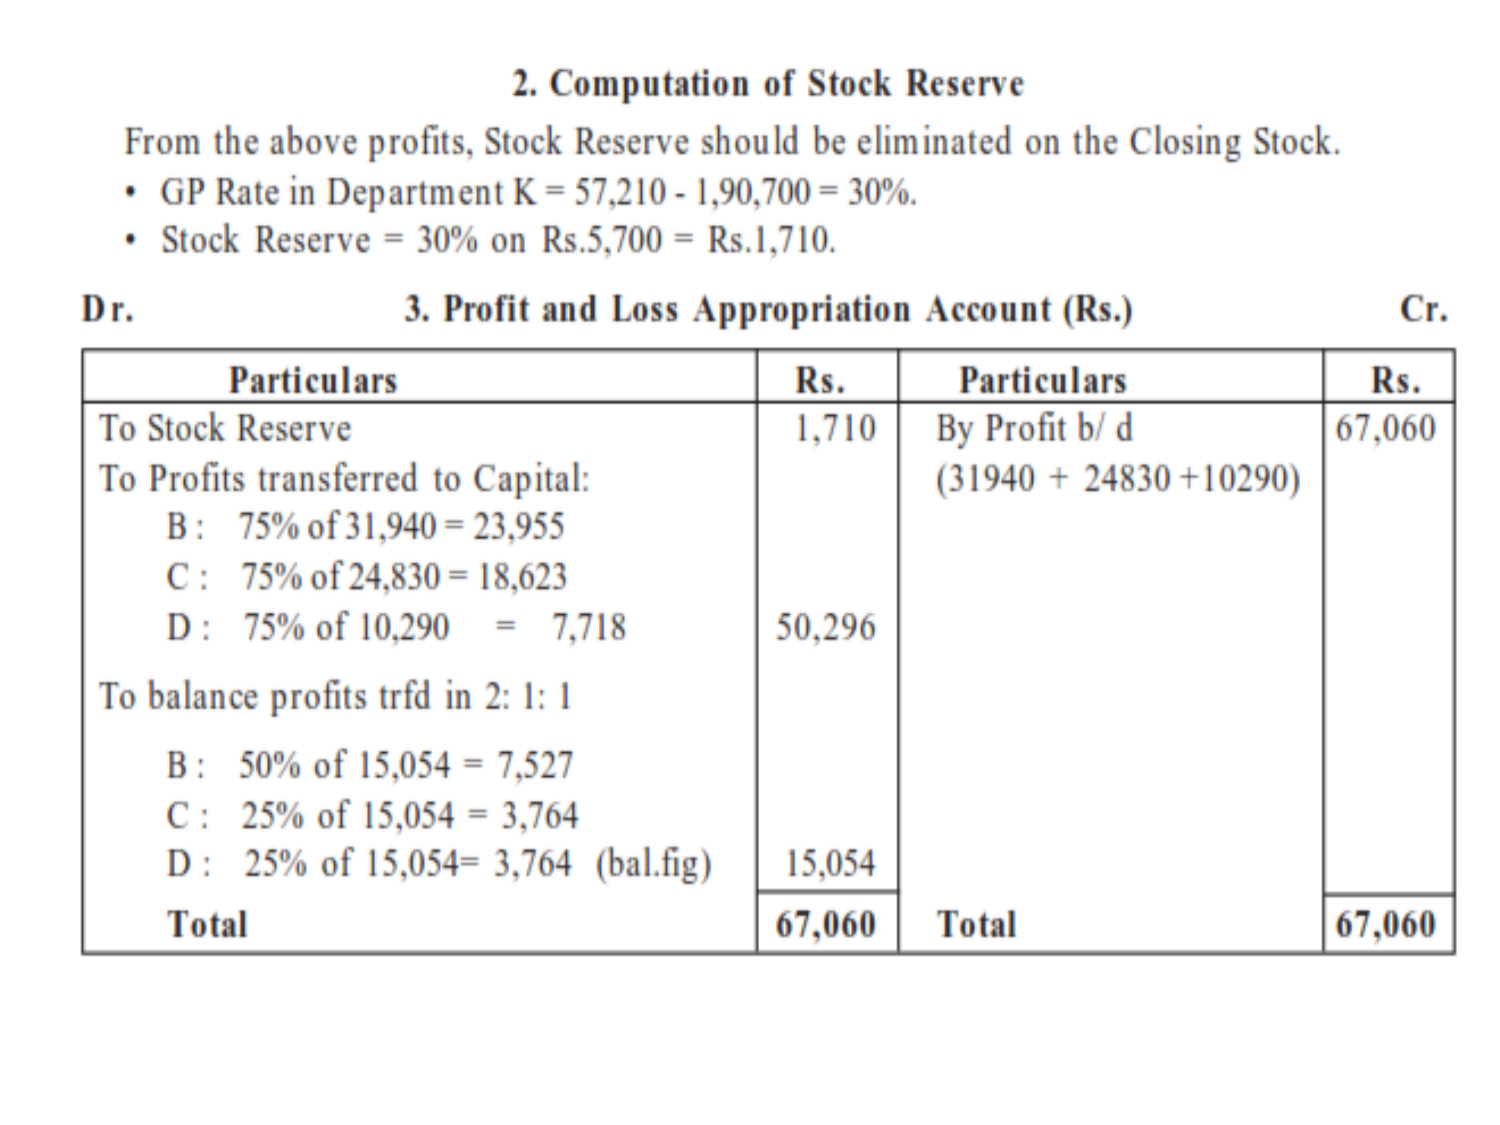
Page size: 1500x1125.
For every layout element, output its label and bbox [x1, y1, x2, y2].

picture [49, 62, 1476, 976]
